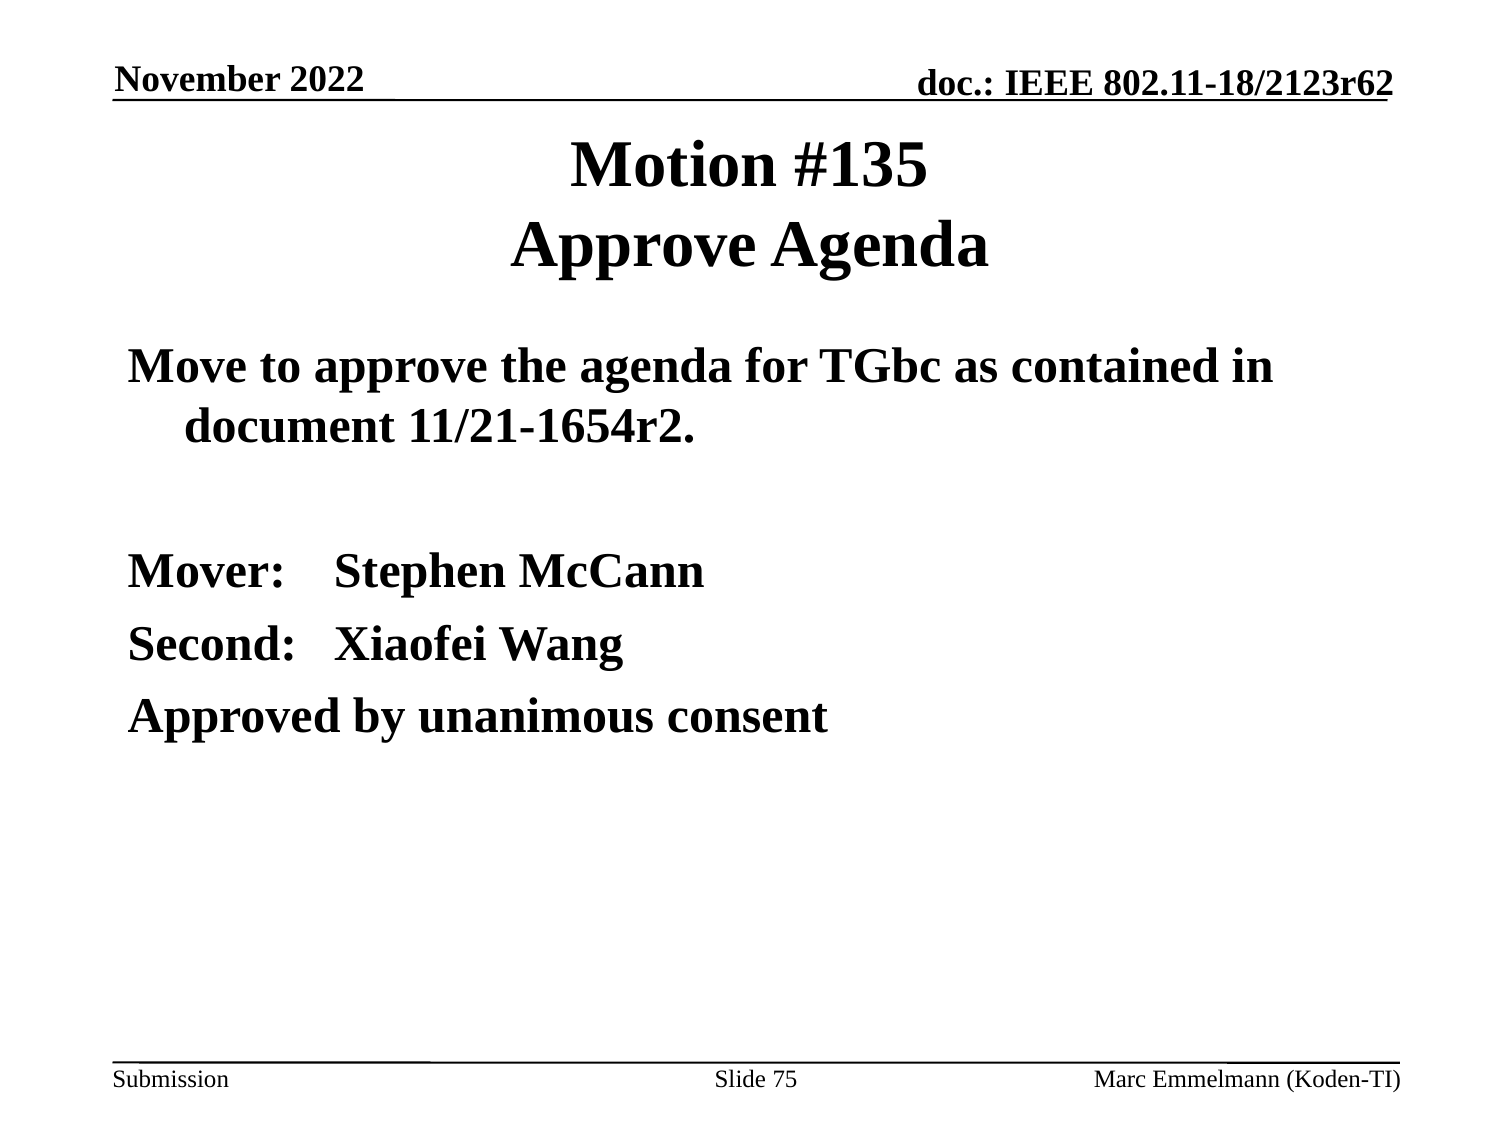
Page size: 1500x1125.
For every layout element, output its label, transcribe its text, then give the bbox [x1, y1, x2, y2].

slide_number Slide 75 [712, 1061, 800, 1123]
footer Marc Emmelmann (Koden-TI) [878, 1061, 1402, 1093]
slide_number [114, 54, 423, 100]
title Motion #135 Approve Agenda [112, 112, 1388, 288]
list Move to approve the agenda for TGbc as contained in document 11/21-1654r2. Mover: Stephen McCann Second: Xiaofei Wang Approved by unanimous consent [112, 324, 1388, 1000]
